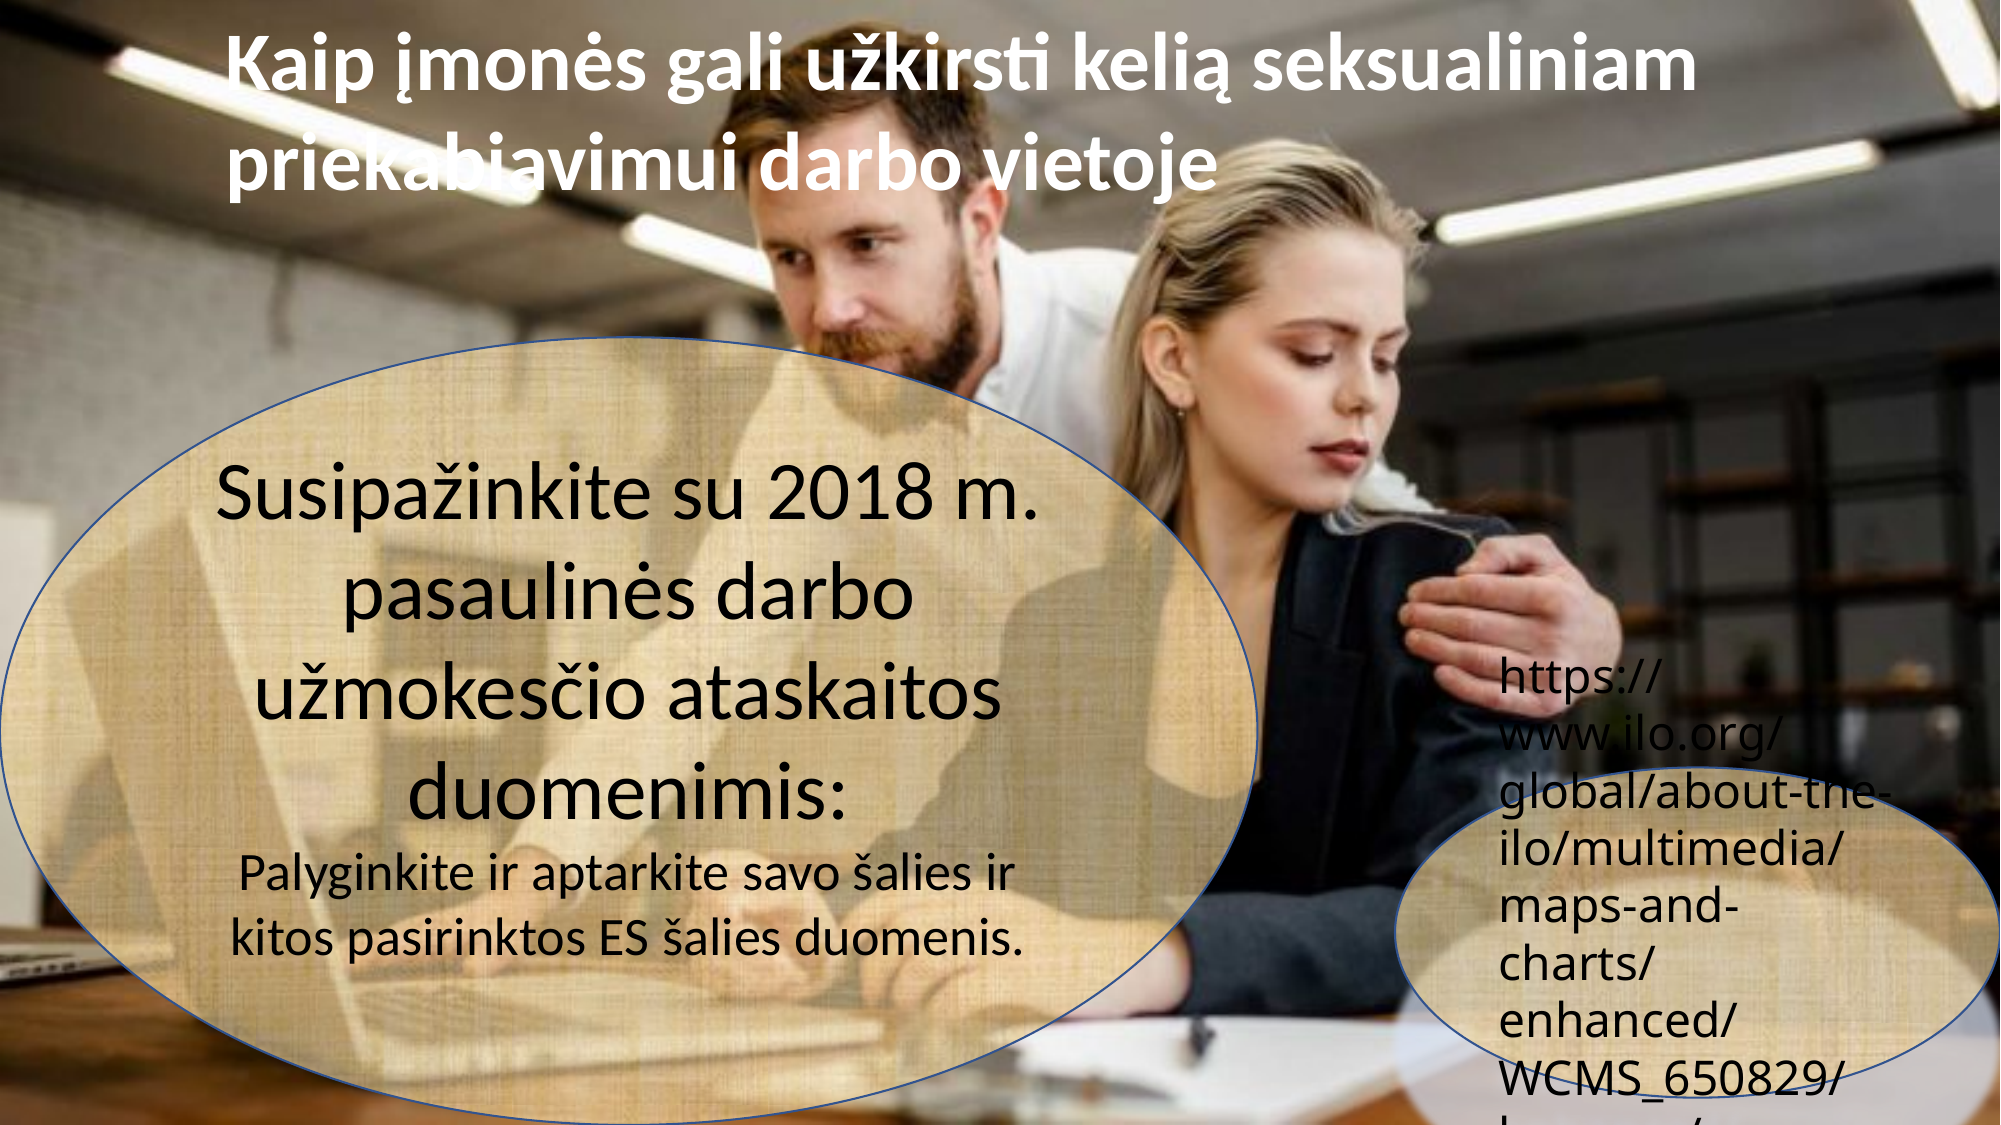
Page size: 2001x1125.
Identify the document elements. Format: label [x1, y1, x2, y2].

list [0, 0, 2000, 1125]
